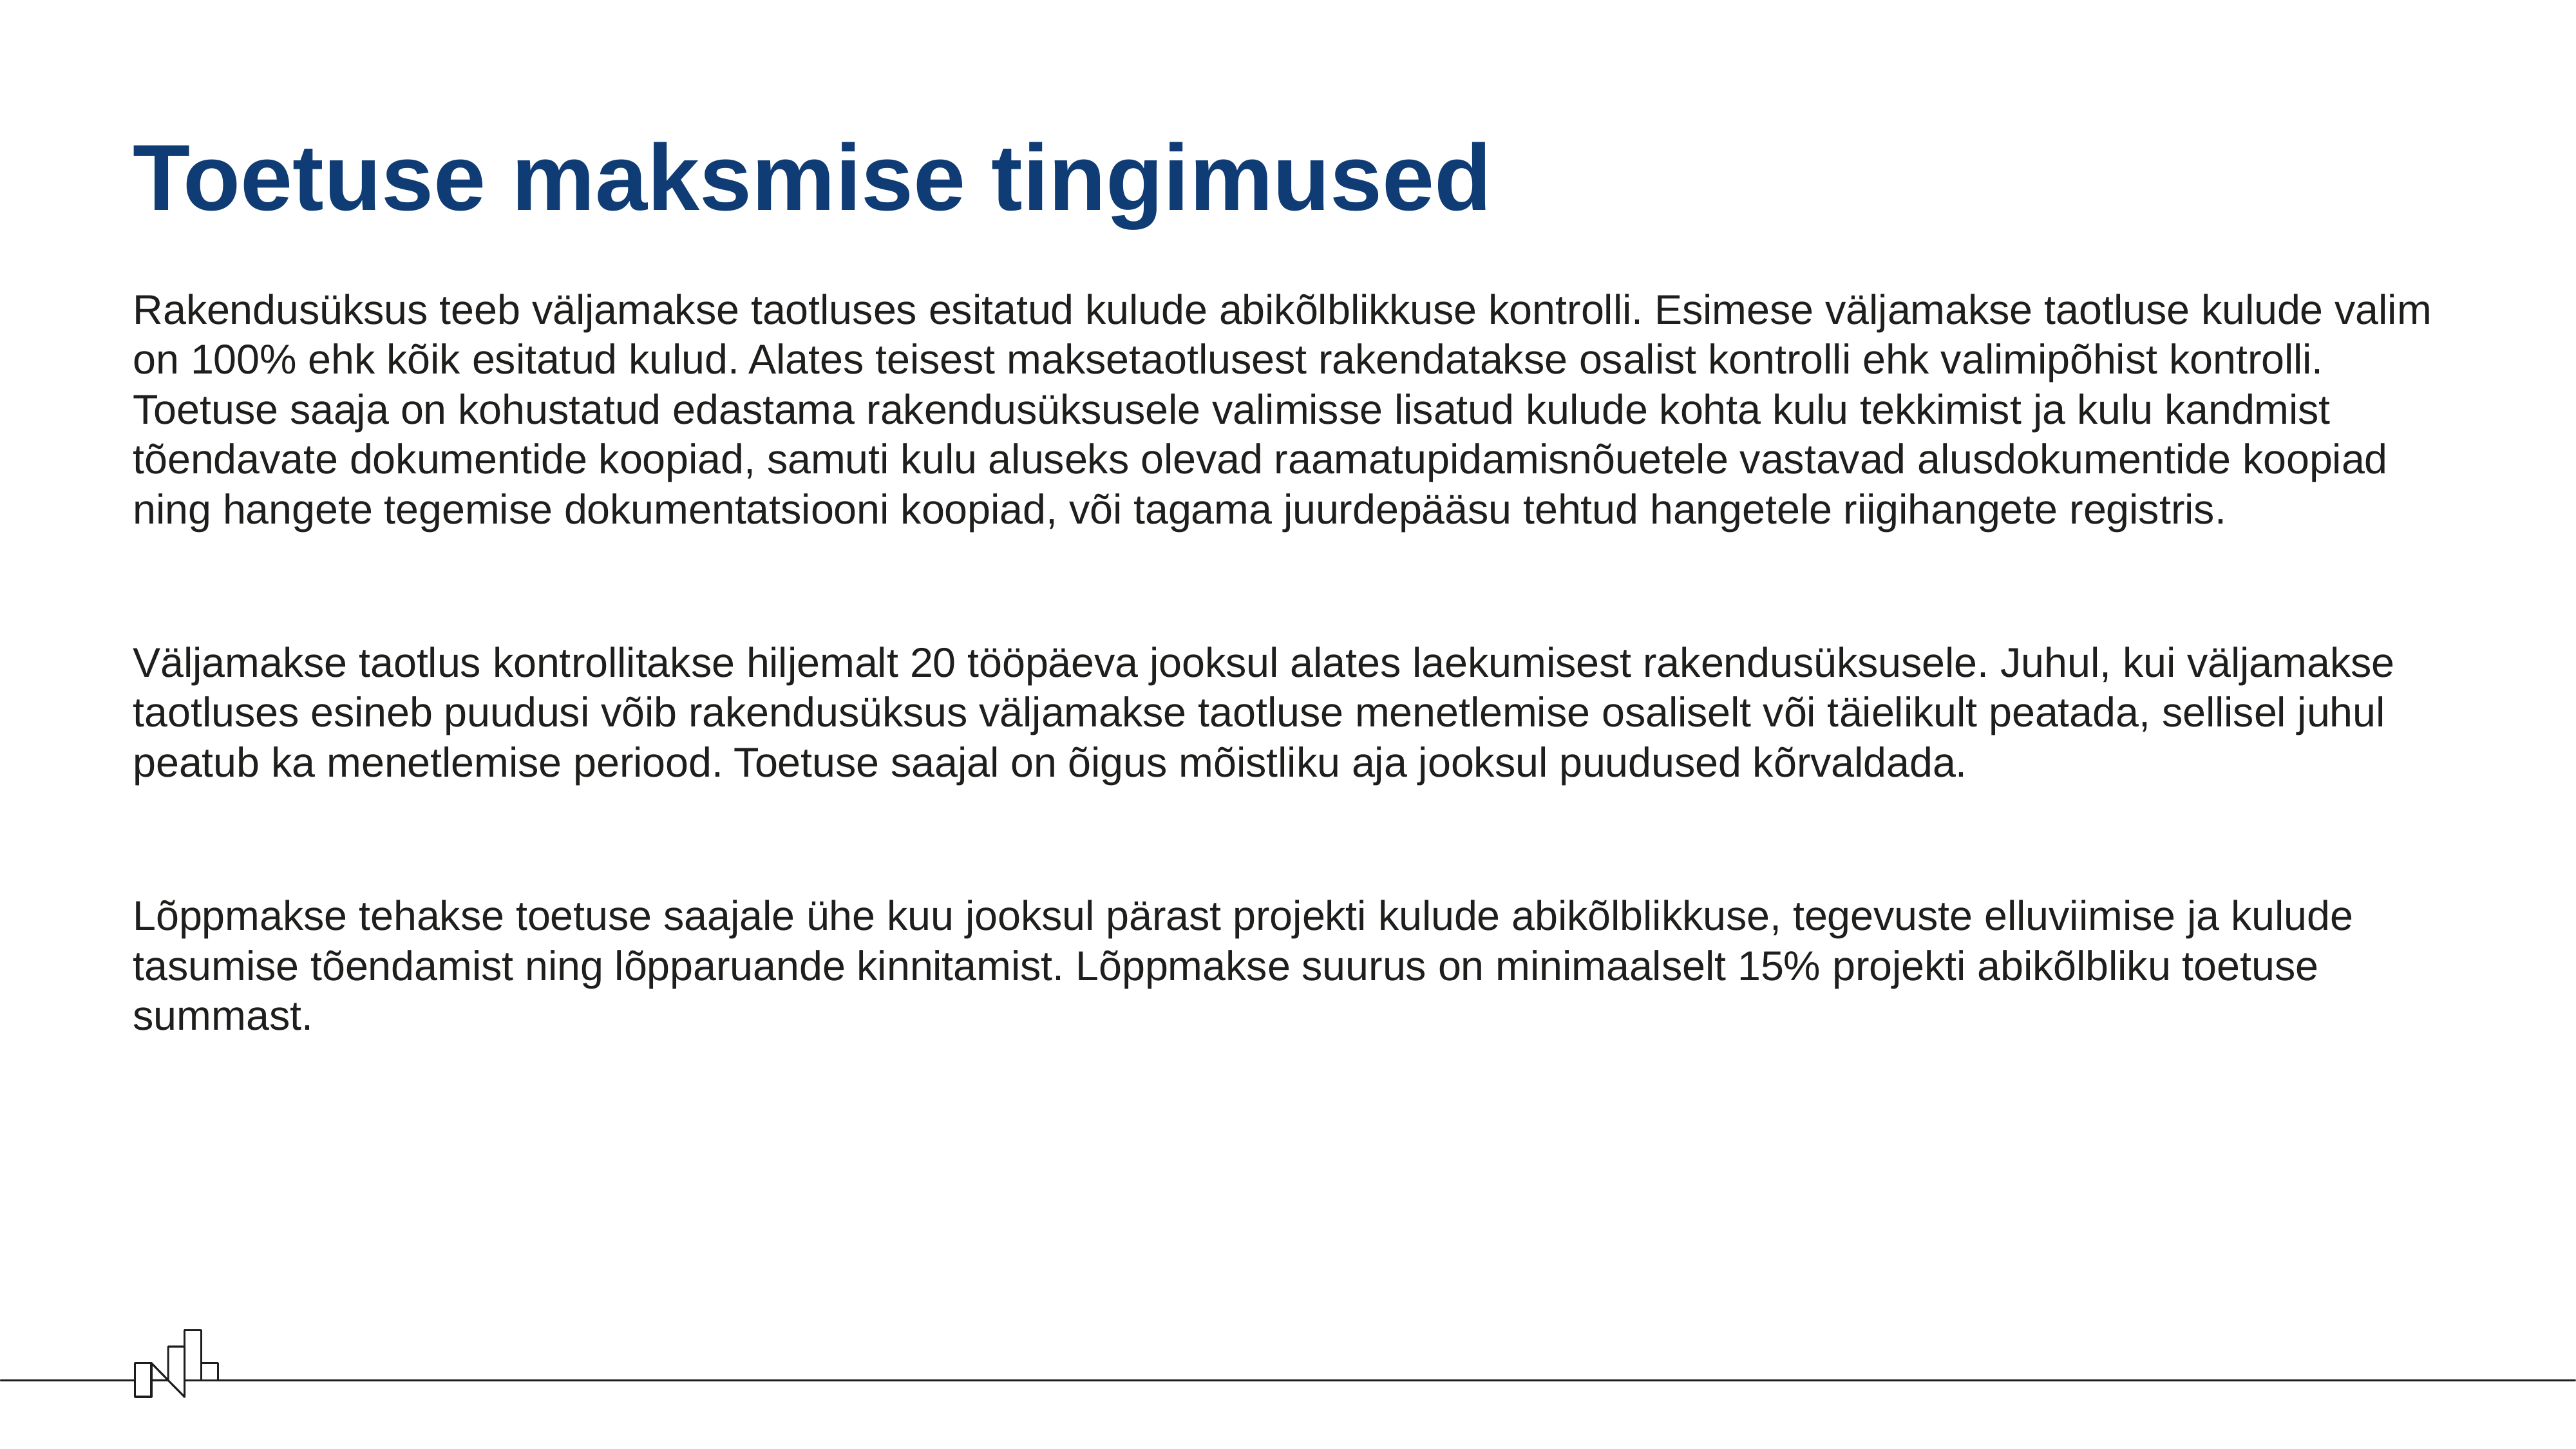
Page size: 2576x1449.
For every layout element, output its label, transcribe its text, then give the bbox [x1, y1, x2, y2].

title Toetuse maksmise tingimused [133, 116, 2443, 230]
list Rakendusüksus teeb väljamakse taotluses esitatud kulude abikõlblikkuse kontrolli. Esimese väljamakse taotluse kulude valim on 100% ehk kõik esitatud kulud. Alates teisest maksetaotlusest rakendatakse osalist kontrolli ehk valimipõhist kontrolli. Toetuse saaja on kohustatud edastama rakendusüksusele valimisse lisatud kulude kohta kulu tekkimist ja kulu kandmist tõendavate dokumentide koopiad, samuti kulu aluseks olevad raamatupidamisnõuetele vastavad alusdokumentide koopiad ning hangete tegemise dokumentatsiooni koopiad, või tagama juurdepääsu tehtud hangetele riigihangete registris. Väljamakse taotlus kontrollitakse hiljemalt 20 tööpäeva jooksul alates laekumisest rakendusüksusele. Juhul, kui väljamakse taotluses esineb puudusi võib rakendusüksus väljamakse taotluse menetlemise osaliselt või täielikult peatada, sellisel juhul peatub ka menetlemise periood. Toetuse saajal on õigus mõistliku aja jooksul puudused kõrvaldada. Lõppmakse tehakse toetuse saajale ühe kuu jooksul pärast projekti kulude abikõlblikkuse, tegevuste elluviimise ja kulude tasumise tõendamist ning lõpparuande kinnitamist. Lõppmakse suurus on minimaalselt 15% projekti abikõlbliku toetuse summast. [133, 282, 2443, 1298]
